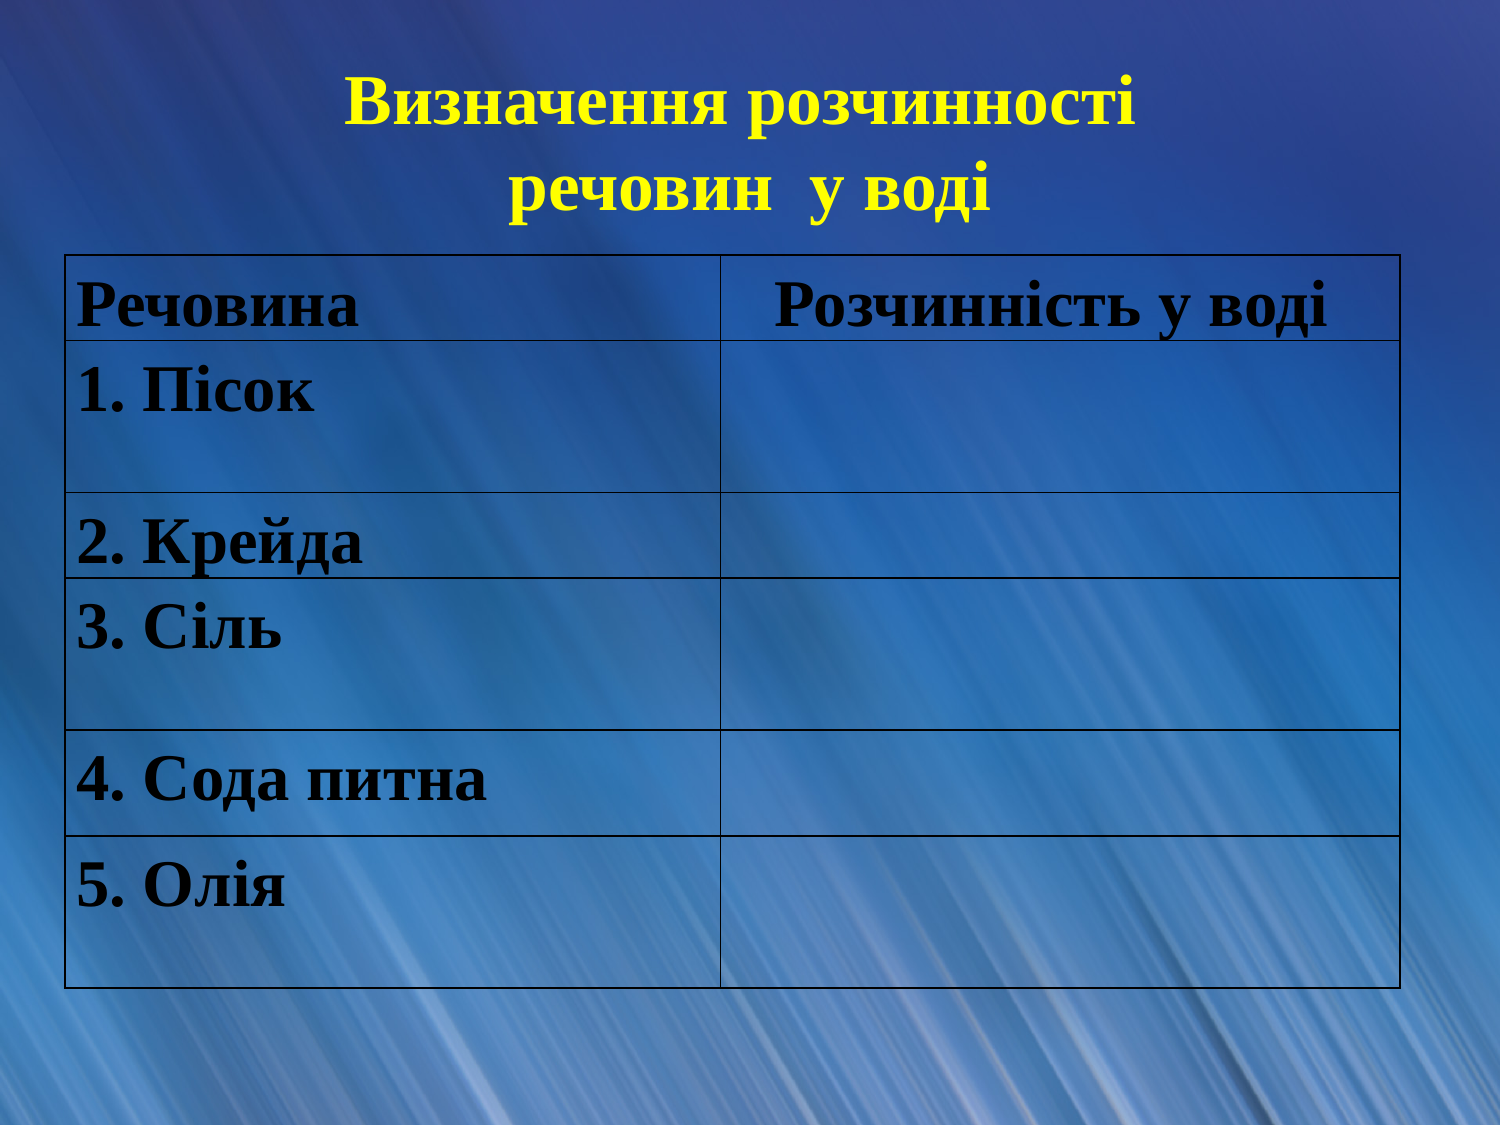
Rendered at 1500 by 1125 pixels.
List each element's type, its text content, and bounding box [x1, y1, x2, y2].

table_cell [721, 837, 1399, 987]
table_cell [721, 341, 1399, 492]
table_header Розчинність у воді [721, 256, 1399, 340]
picture [0, 0, 1500, 1125]
table_cell 3. Сіль [66, 579, 720, 729]
table_cell [721, 493, 1399, 577]
title Визначення розчинності речовин у воді [75, 45, 1425, 233]
table_cell 2. Крейда [66, 493, 720, 577]
table_header Речовина [66, 256, 720, 340]
table_cell [721, 579, 1399, 729]
table_cell 4. Сода питна [66, 731, 720, 835]
table_cell 1. Пісок [66, 341, 720, 492]
table_cell 5. Олія [66, 837, 720, 987]
table_cell [721, 731, 1399, 835]
